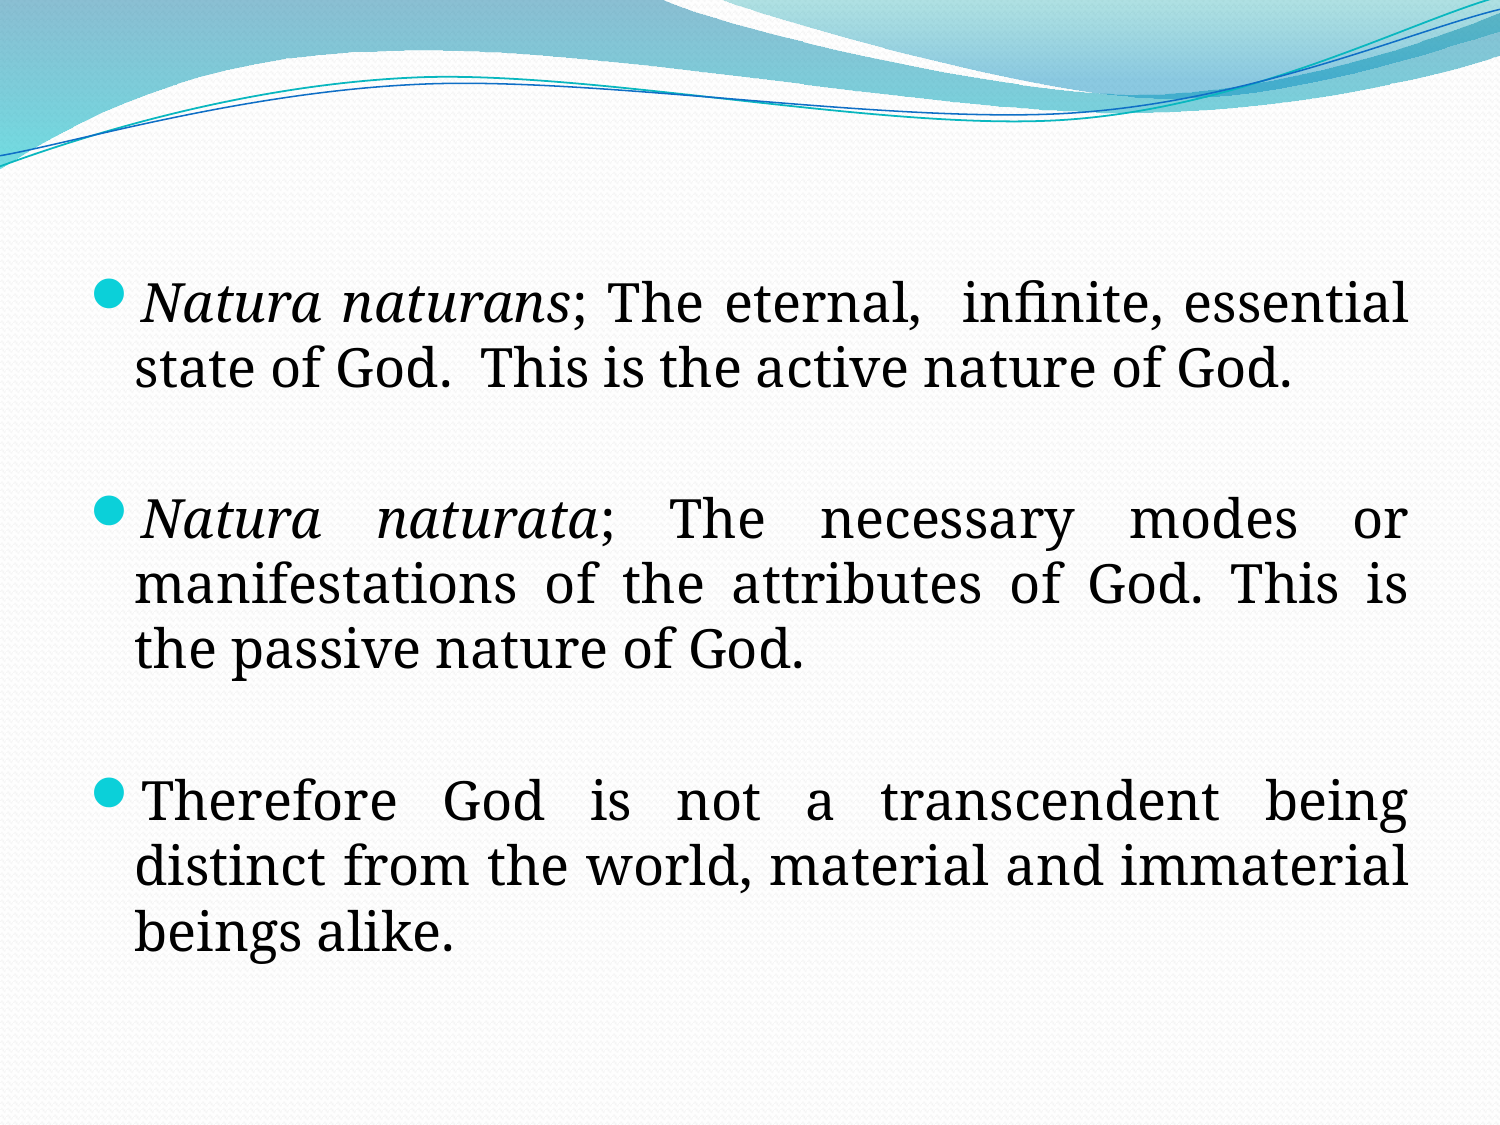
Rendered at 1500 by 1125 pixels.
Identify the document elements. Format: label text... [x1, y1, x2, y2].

list Natura naturans; The eternal, infinite, essential state of God. This is the active nature of God. Natura naturata; The necessary modes or manifestations of the attributes of God. This is the passive nature of God. Therefore God is not a transcendent being distinct from the world, material and immaterial beings alike. [75, 184, 1425, 1038]
